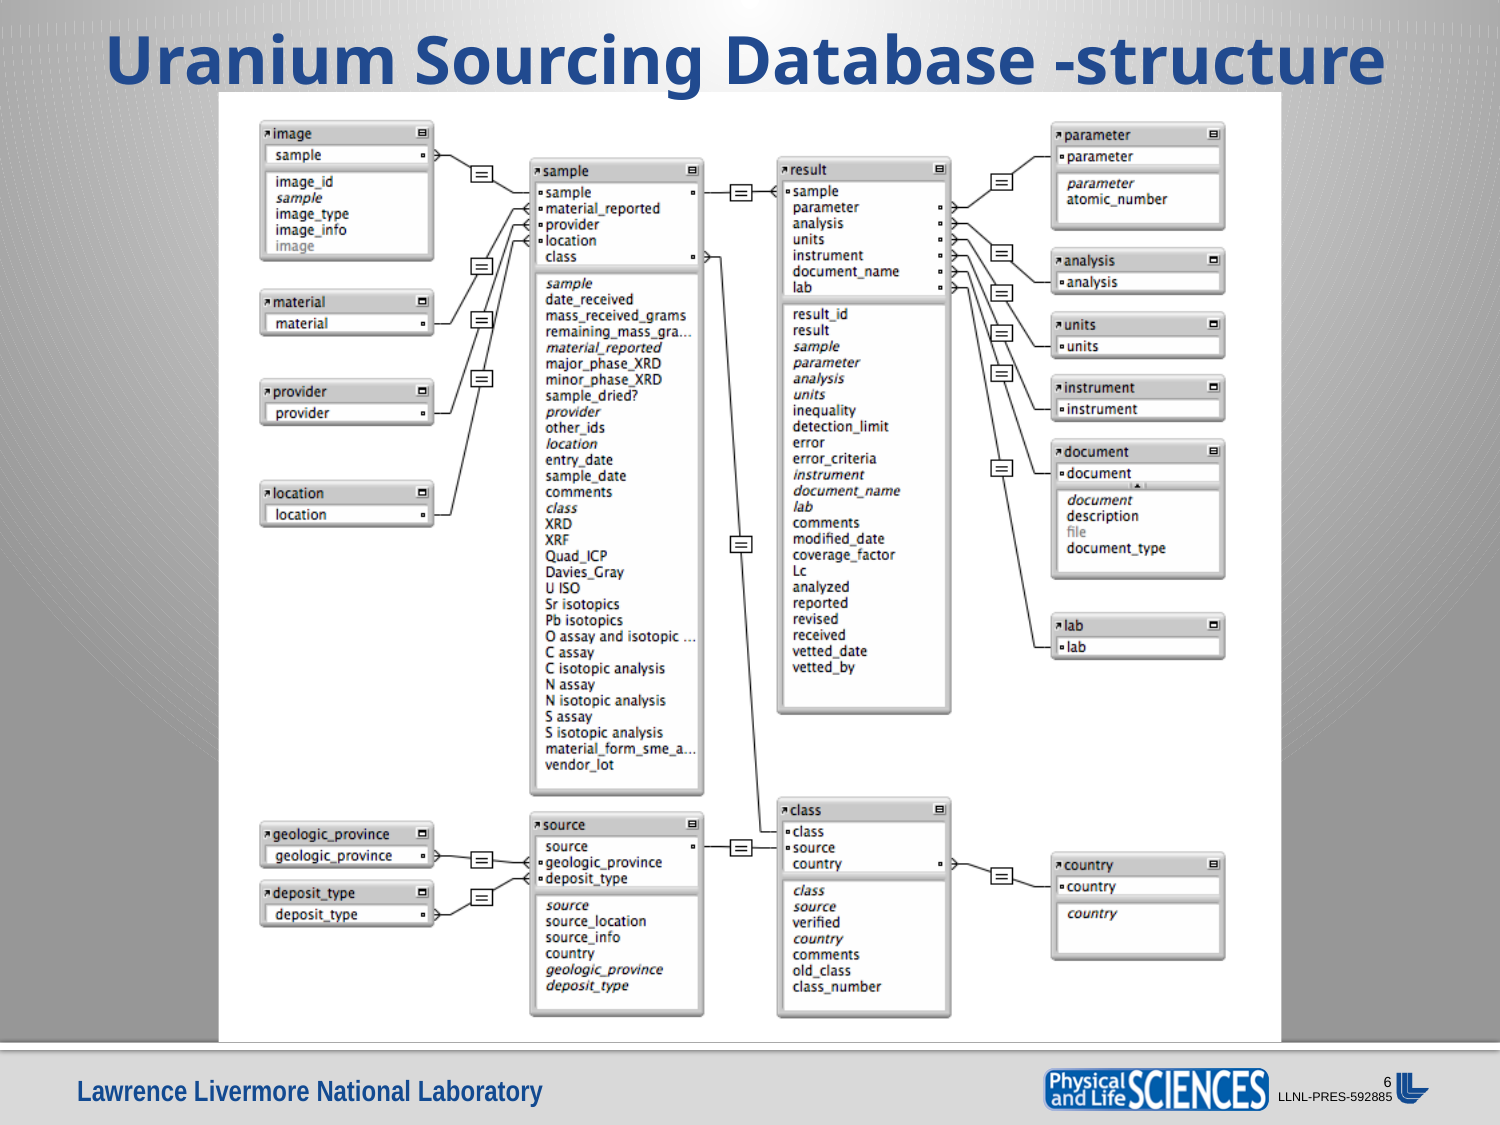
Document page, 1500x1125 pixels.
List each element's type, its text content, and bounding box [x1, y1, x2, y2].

title Uranium Sourcing Database -structure [67, 0, 1418, 117]
picture [218, 92, 1282, 1042]
picture [1043, 1068, 1269, 1111]
picture [1391, 1071, 1430, 1107]
